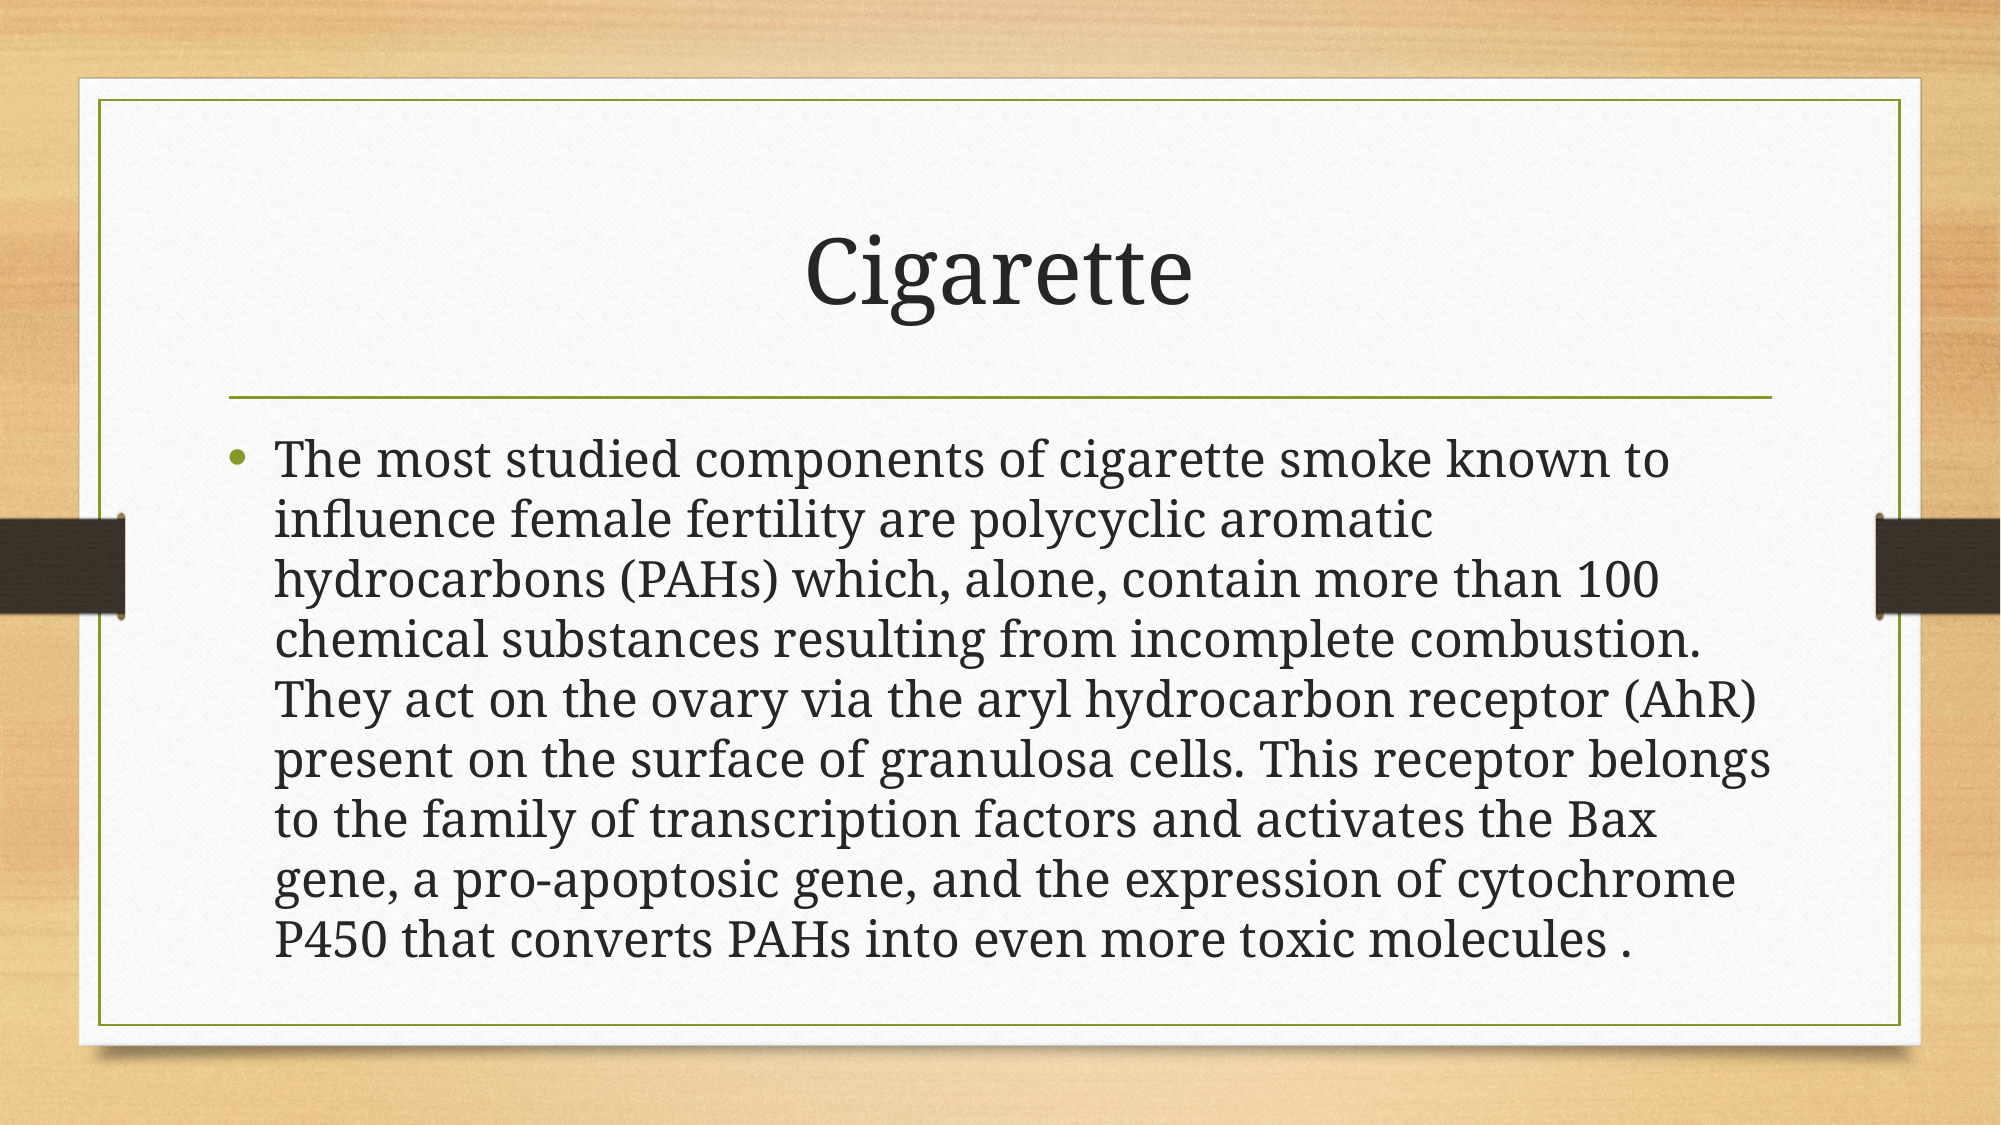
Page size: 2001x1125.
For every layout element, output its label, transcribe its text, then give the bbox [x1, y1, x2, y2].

list The most studied components of cigarette smoke known to influence female fertility are polycyclic aromatic hydrocarbons (PAHs) which, alone, contain more than 100 chemical substances resulting from incomplete combustion. They act on the ovary via the aryl hydrocarbon receptor (AhR) present on the surface of granulosa cells. This receptor belongs to the family of transcription factors and activates the Bax gene, a pro-apoptosic gene, and the expression of cytochrome P450 that converts PAHs into even more toxic molecules . [212, 419, 1788, 964]
title Cigarette [212, 161, 1788, 375]
picture [0, 0, 2001, 1125]
